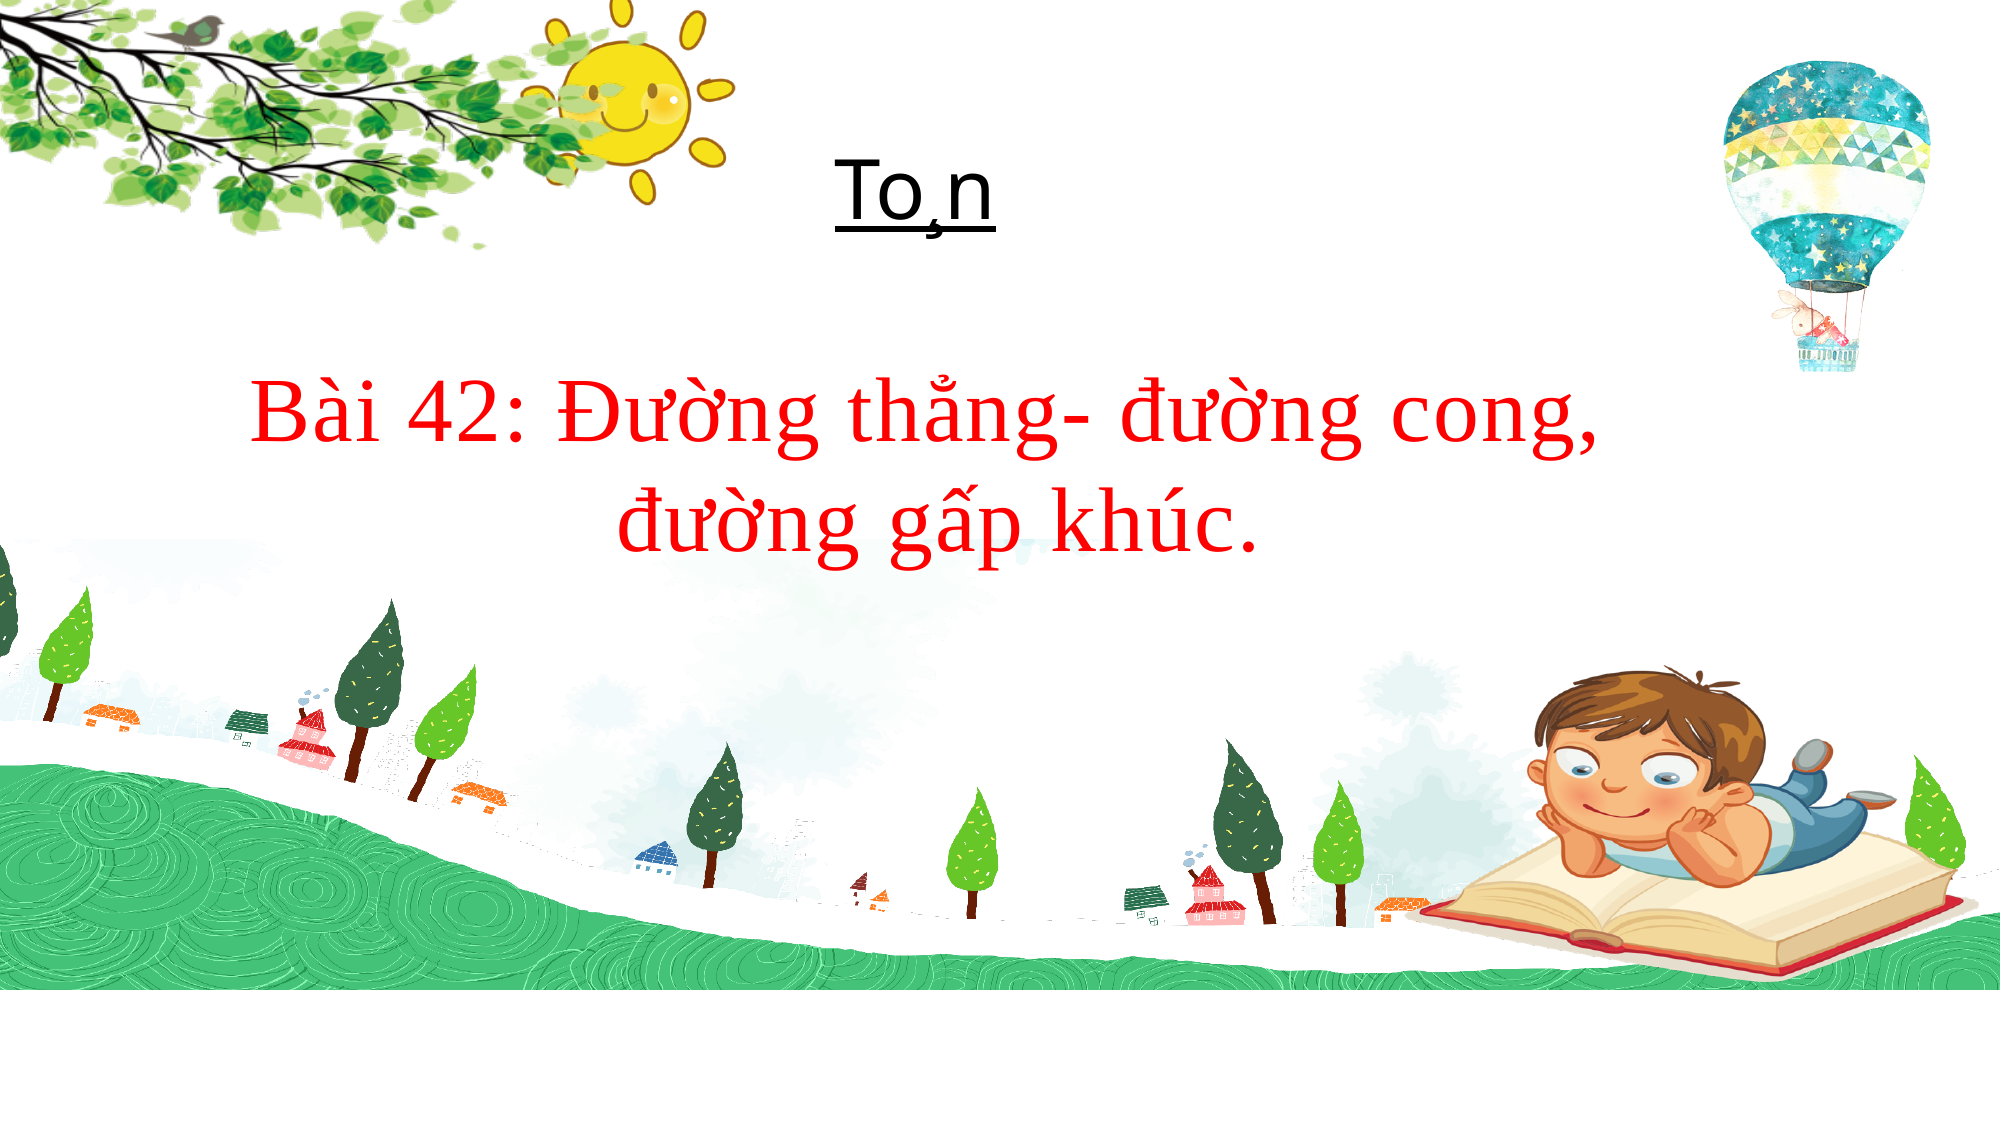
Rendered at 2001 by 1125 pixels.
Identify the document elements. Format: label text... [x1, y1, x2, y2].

picture [0, 539, 2000, 990]
text_box Bài 42: Đường thẳng- đường cong, đường gấp khúc. [5, 342, 1872, 539]
text_box To¸n [802, 128, 1391, 244]
picture [1700, 35, 1979, 390]
picture [0, 0, 802, 285]
